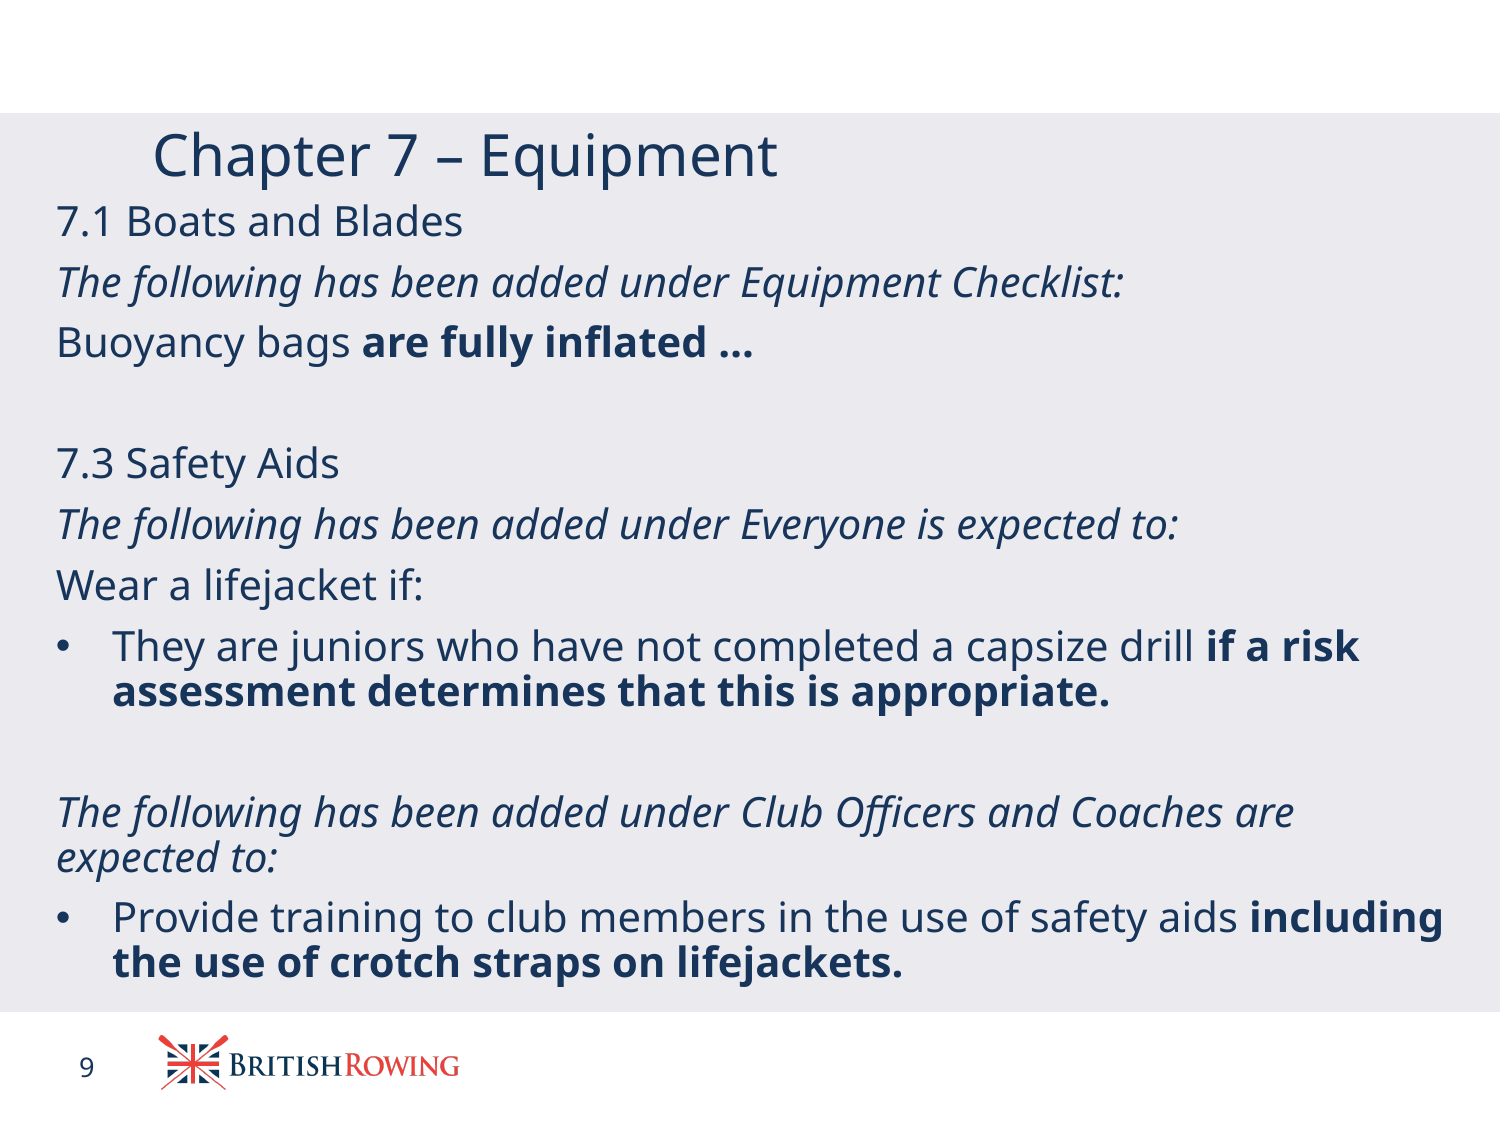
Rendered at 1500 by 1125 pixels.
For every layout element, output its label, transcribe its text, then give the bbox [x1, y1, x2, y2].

title Chapter 7 – Equipment [137, 88, 1379, 193]
list 7.1 Boats and Blades The following has been added under Equipment Checklist: Buoyancy bags are fully inflated … 7.3 Safety Aids The following has been added under Everyone is expected to: Wear a lifejacket if: They are juniors who have not completed a capsize drill if a risk assessment determines that this is appropriate. The following has been added under Club Officers and Coaches are expected to: Provide training to club members in the use of safety aids including the use of crotch straps on lifejackets. [41, 193, 1476, 958]
